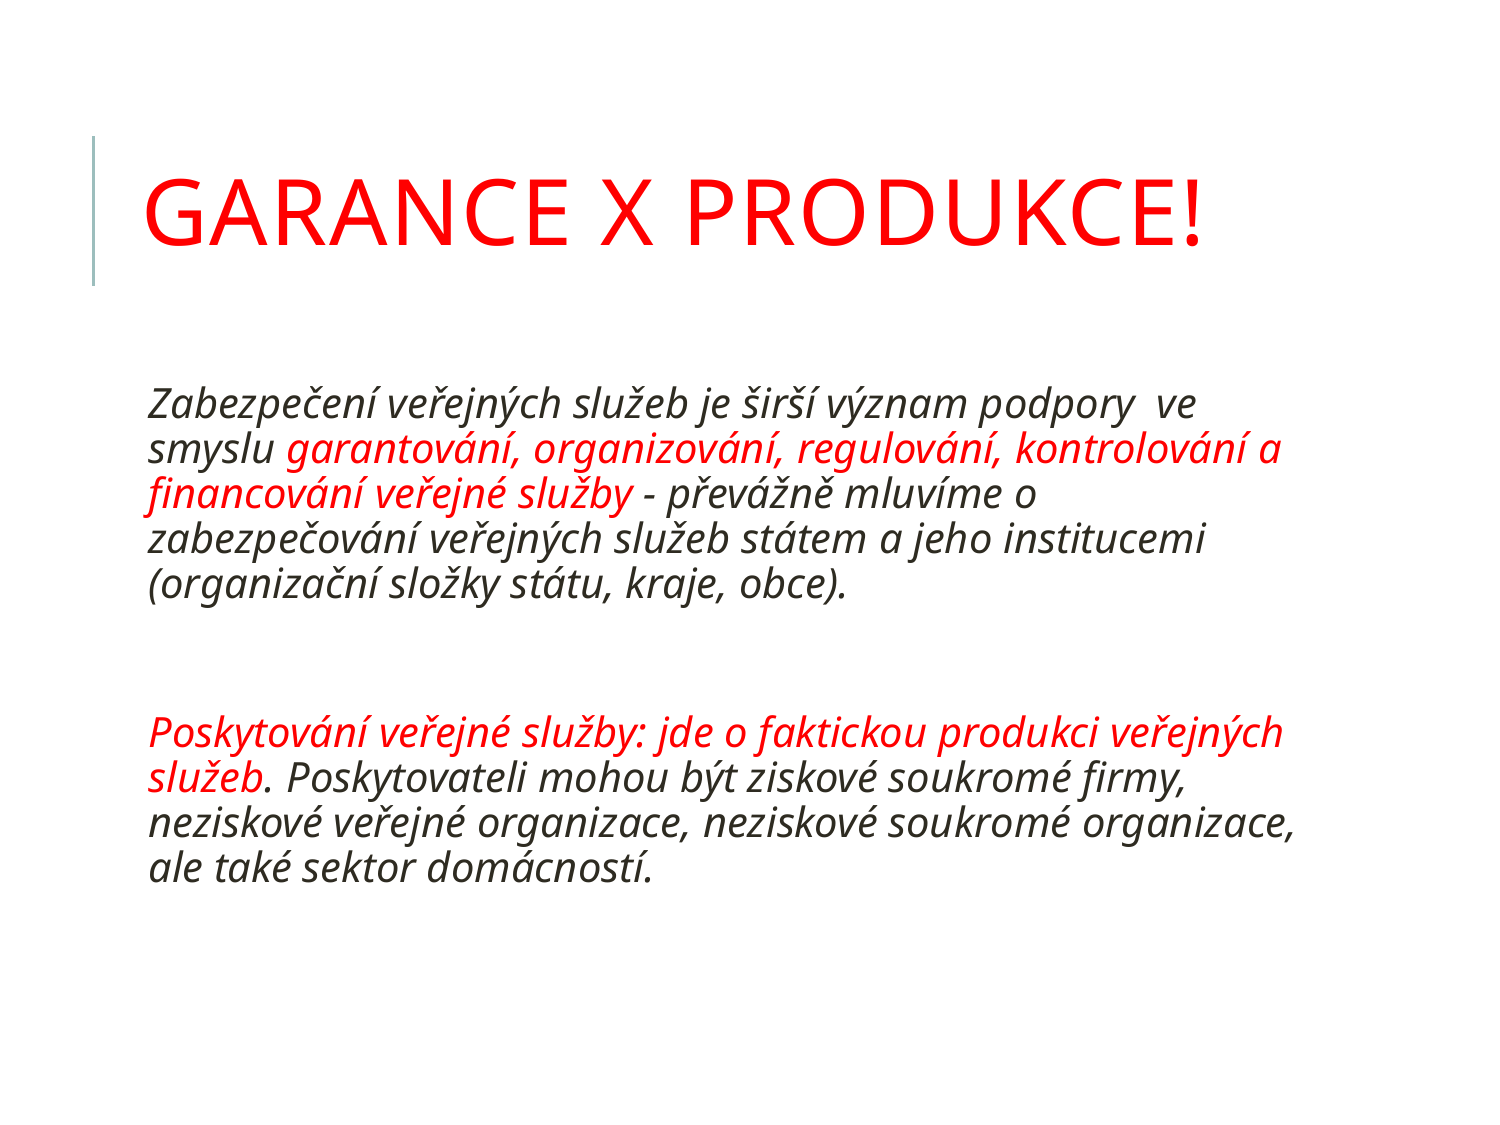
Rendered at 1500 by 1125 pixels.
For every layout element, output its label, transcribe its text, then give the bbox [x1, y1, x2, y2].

list Zabezpečení veřejných služeb je širší význam podpory ve smyslu garantování, organizování, regulování, kontrolování a financování veřejné služby - převážně mluvíme o zabezpečování veřejných služeb státem a jeho institucemi (organizační složky státu, kraje, obce). Poskytování veřejné služby: jde o faktickou produkci veřejných služeb. Poskytovateli mohou být ziskové soukromé firmy, neziskové veřejné organizace, neziskové soukromé organizace, ale také sektor domácností. [126, 375, 1322, 1035]
title GARANCE X PRODUKCE! [126, 96, 1322, 342]
